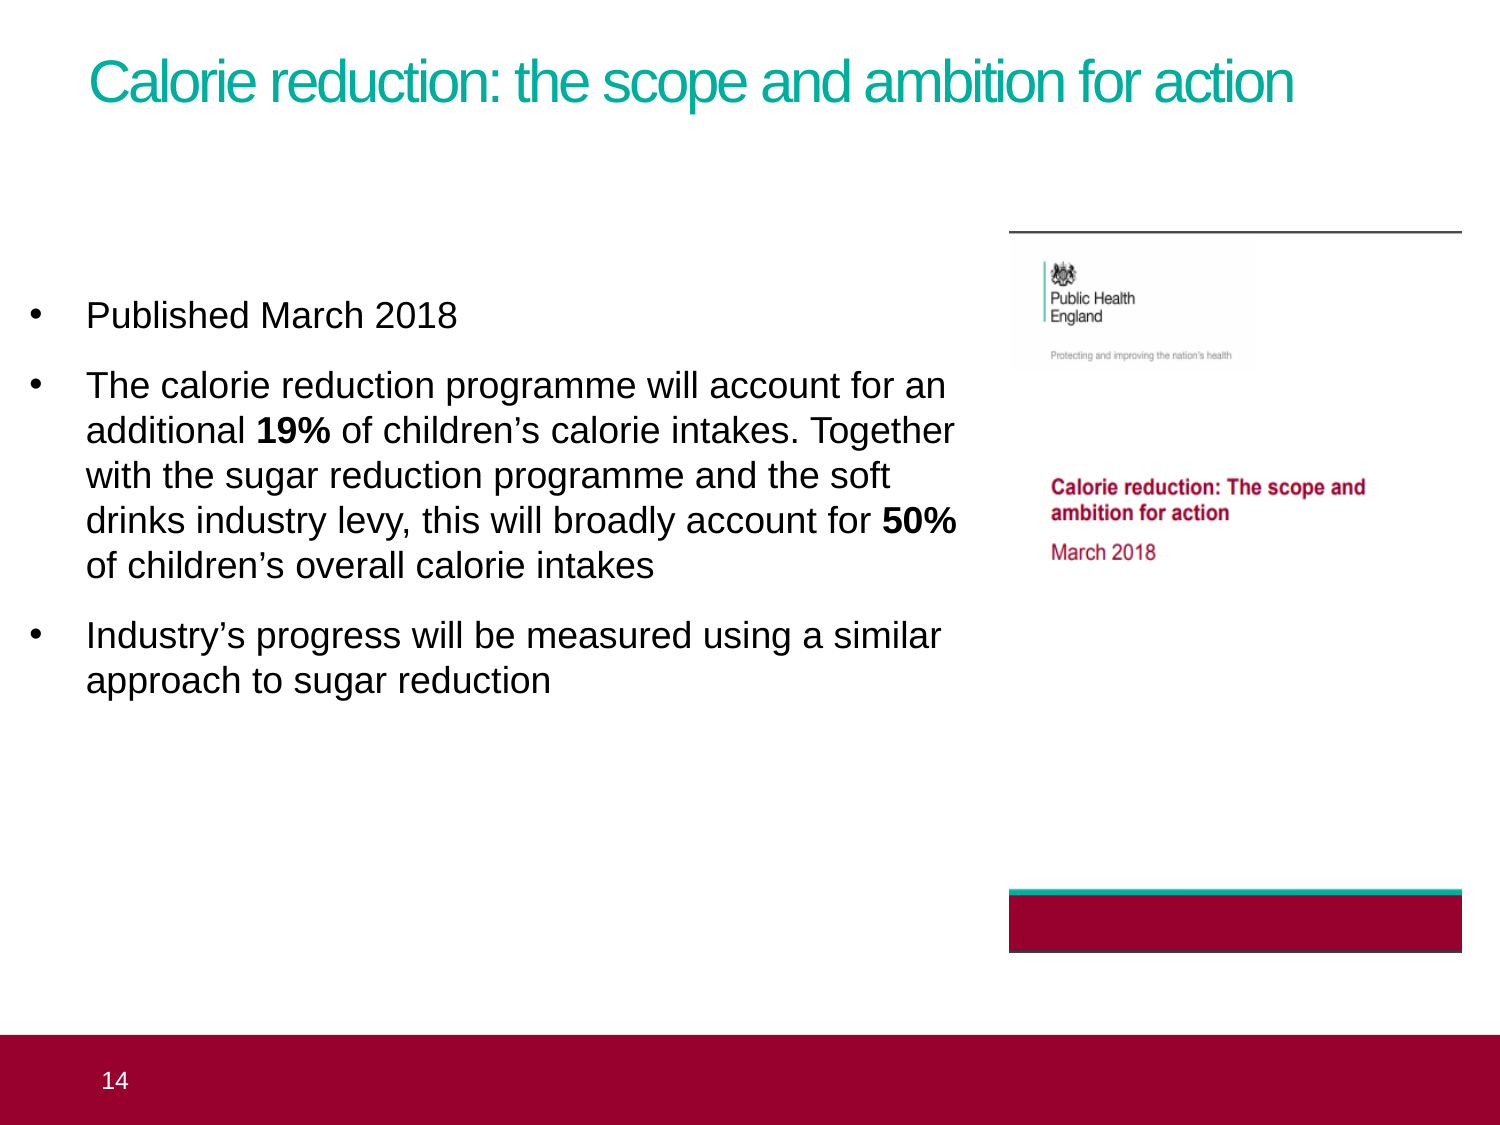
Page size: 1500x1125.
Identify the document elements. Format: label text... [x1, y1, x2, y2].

slide_number 14 [0, 1034, 1500, 1125]
title Calorie reduction: the scope and ambition for action [88, 42, 1406, 149]
list Published March 2018 The calorie reduction programme will account for an additional 19% of children’s calorie intakes. Together with the sugar reduction programme and the soft drinks industry levy, this will broadly account for 50% of children’s overall calorie intakes Industry’s progress will be measured using a similar approach to sugar reduction [29, 290, 975, 998]
picture [1009, 231, 1462, 953]
